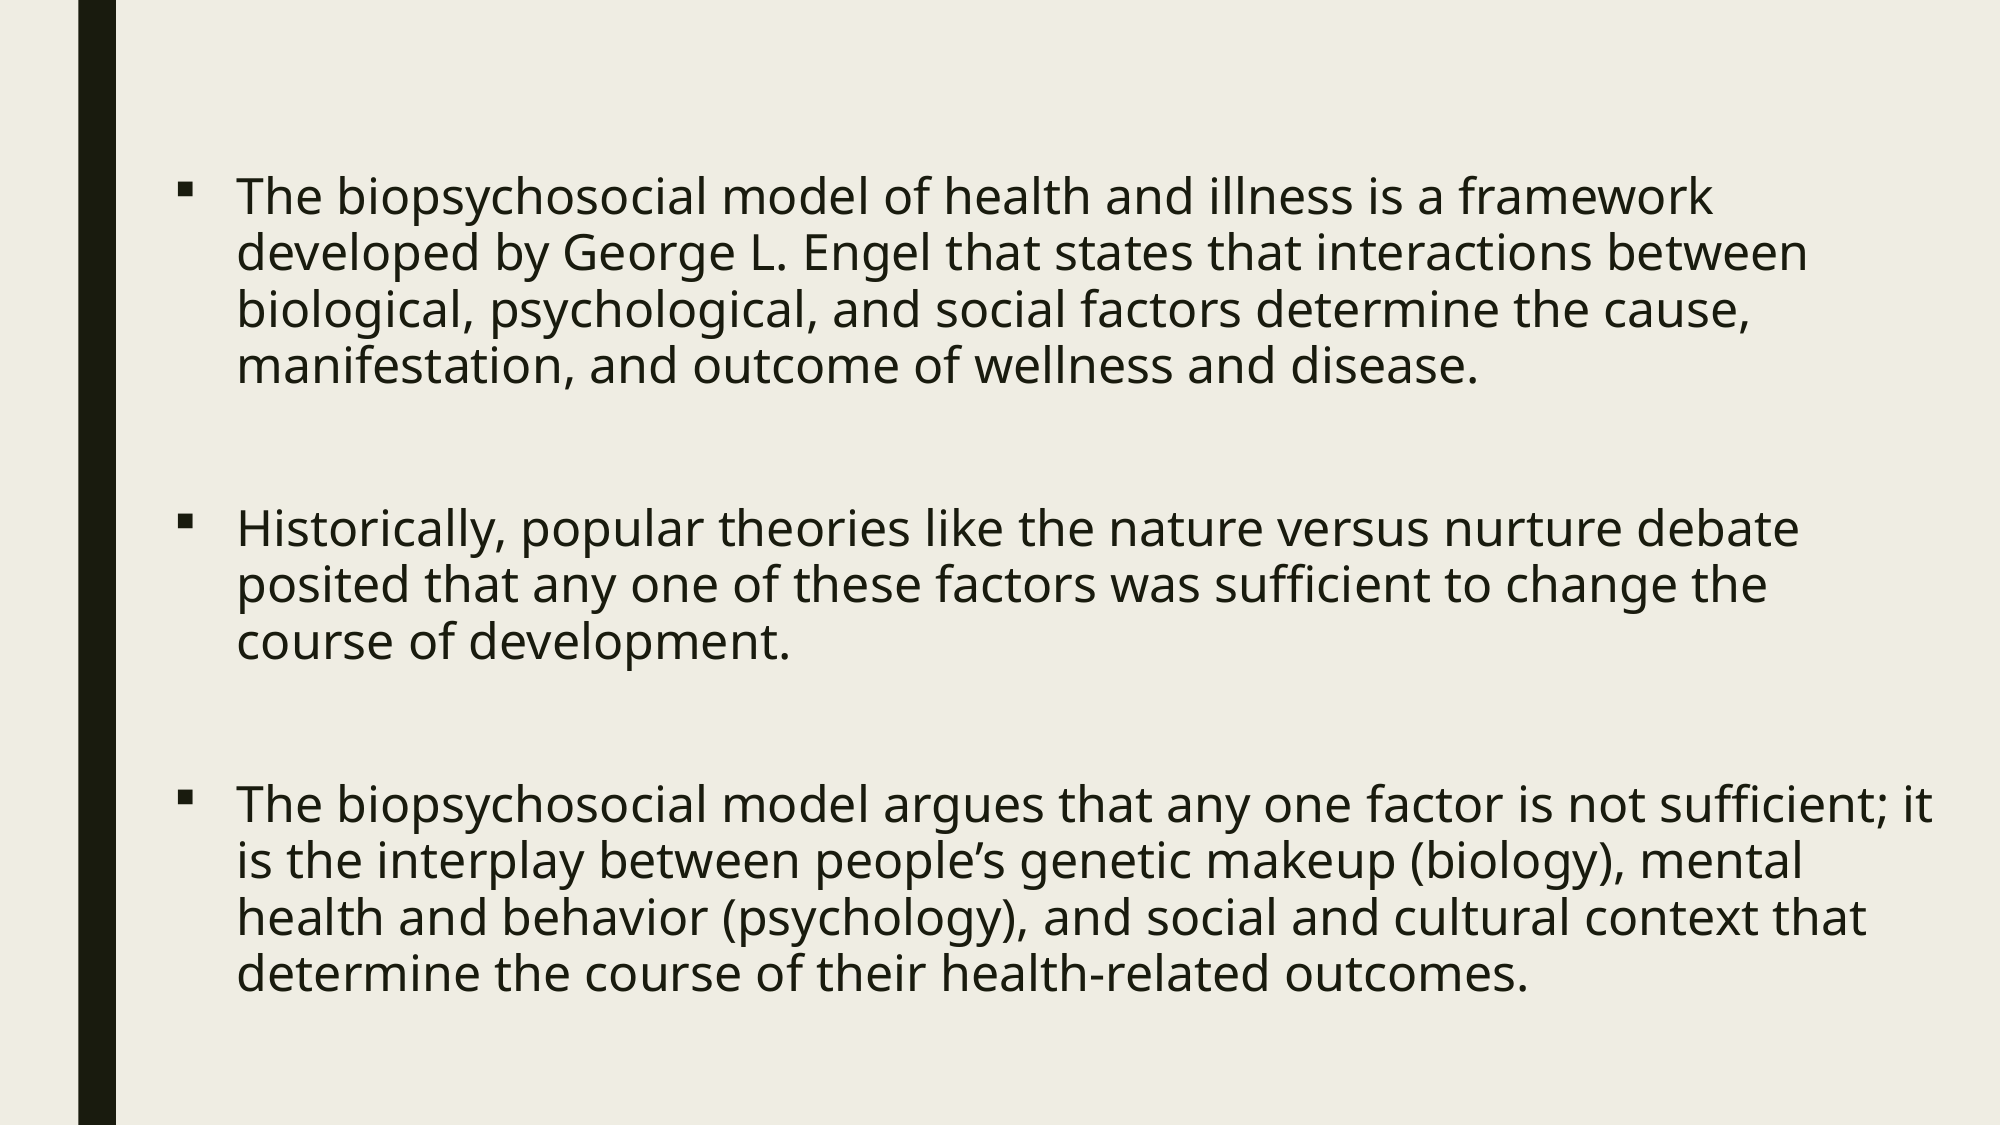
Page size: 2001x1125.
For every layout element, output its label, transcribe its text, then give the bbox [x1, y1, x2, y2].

list The biopsychosocial model of health and illness is a framework developed by George L. Engel that states that interactions between biological, psychological, and social factors determine the cause, manifestation, and outcome of wellness and disease. Historically, popular theories like the nature versus nurture debate posited that any one of these factors was sufficient to change the course of development. The biopsychosocial model argues that any one factor is not sufficient; it is the interplay between people’s genetic makeup (biology), mental health and behavior (psychology), and social and cultural context that determine the course of their health-related outcomes. [158, 76, 1950, 1090]
